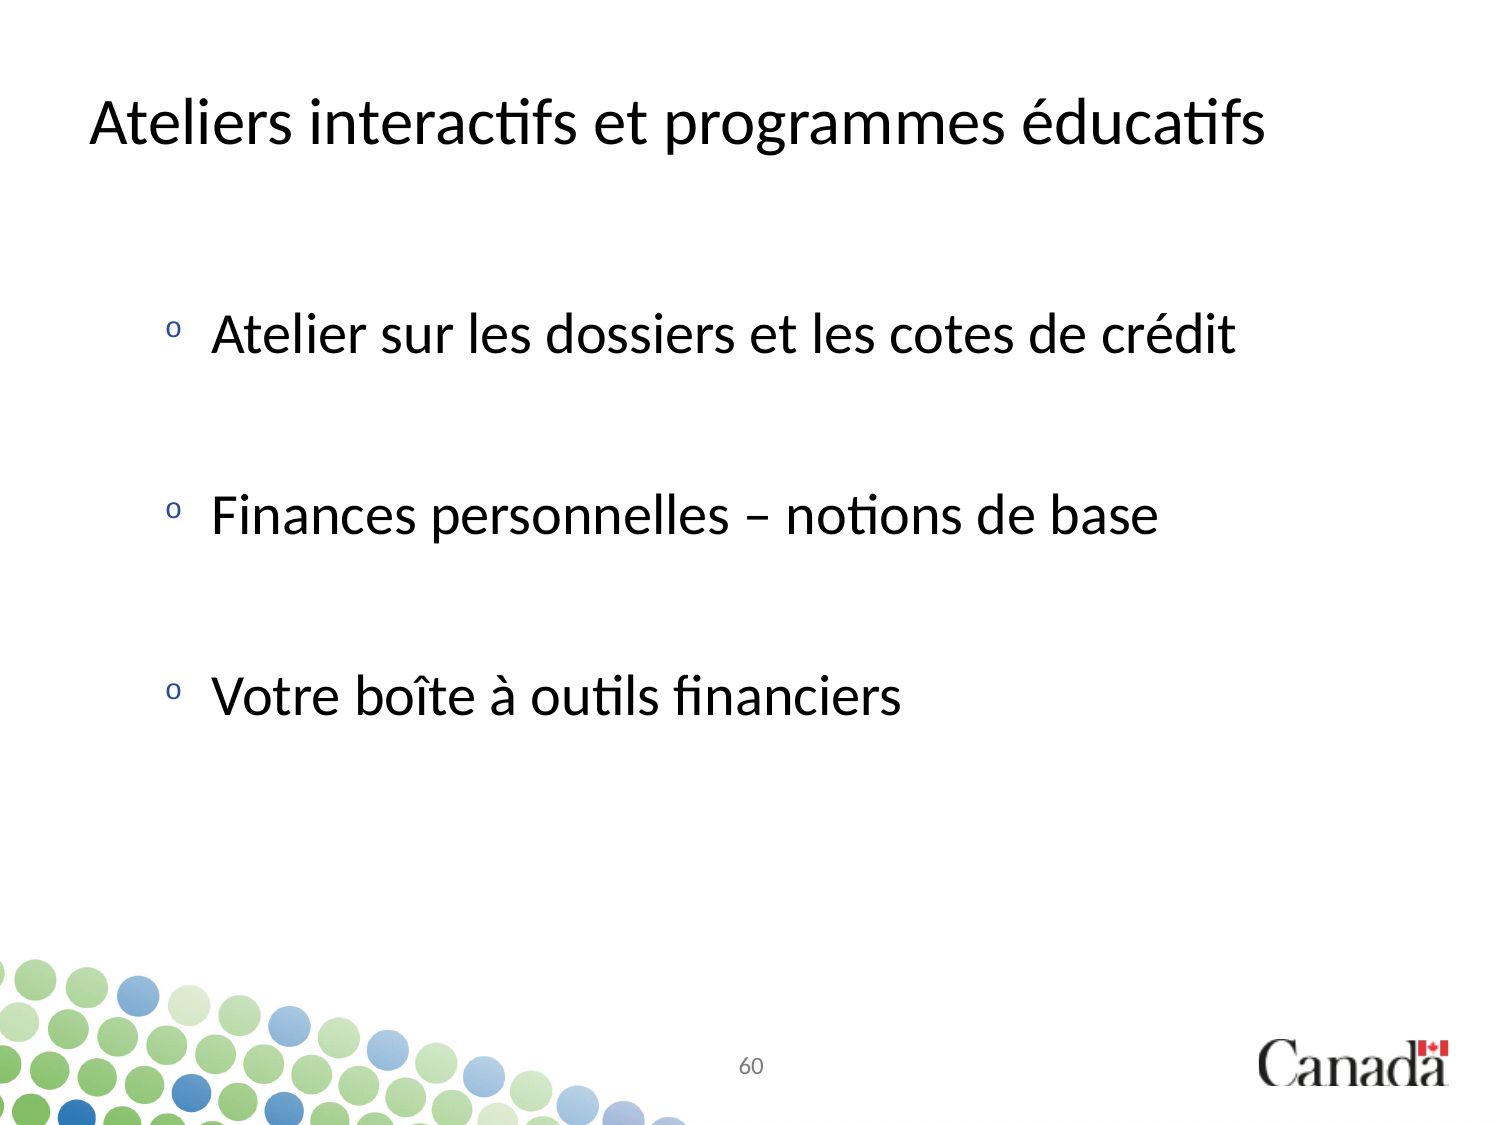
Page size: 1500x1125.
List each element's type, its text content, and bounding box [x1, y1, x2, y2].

title Ateliers interactifs et programmes éducatifs [75, 70, 1425, 203]
picture [0, 0, 1500, 1125]
slide_number 60 [690, 1042, 813, 1103]
list Atelier sur les dossiers et les cotes de crédit Finances personnelles – notions de base Votre boîte à outils financiers [75, 287, 1360, 1030]
